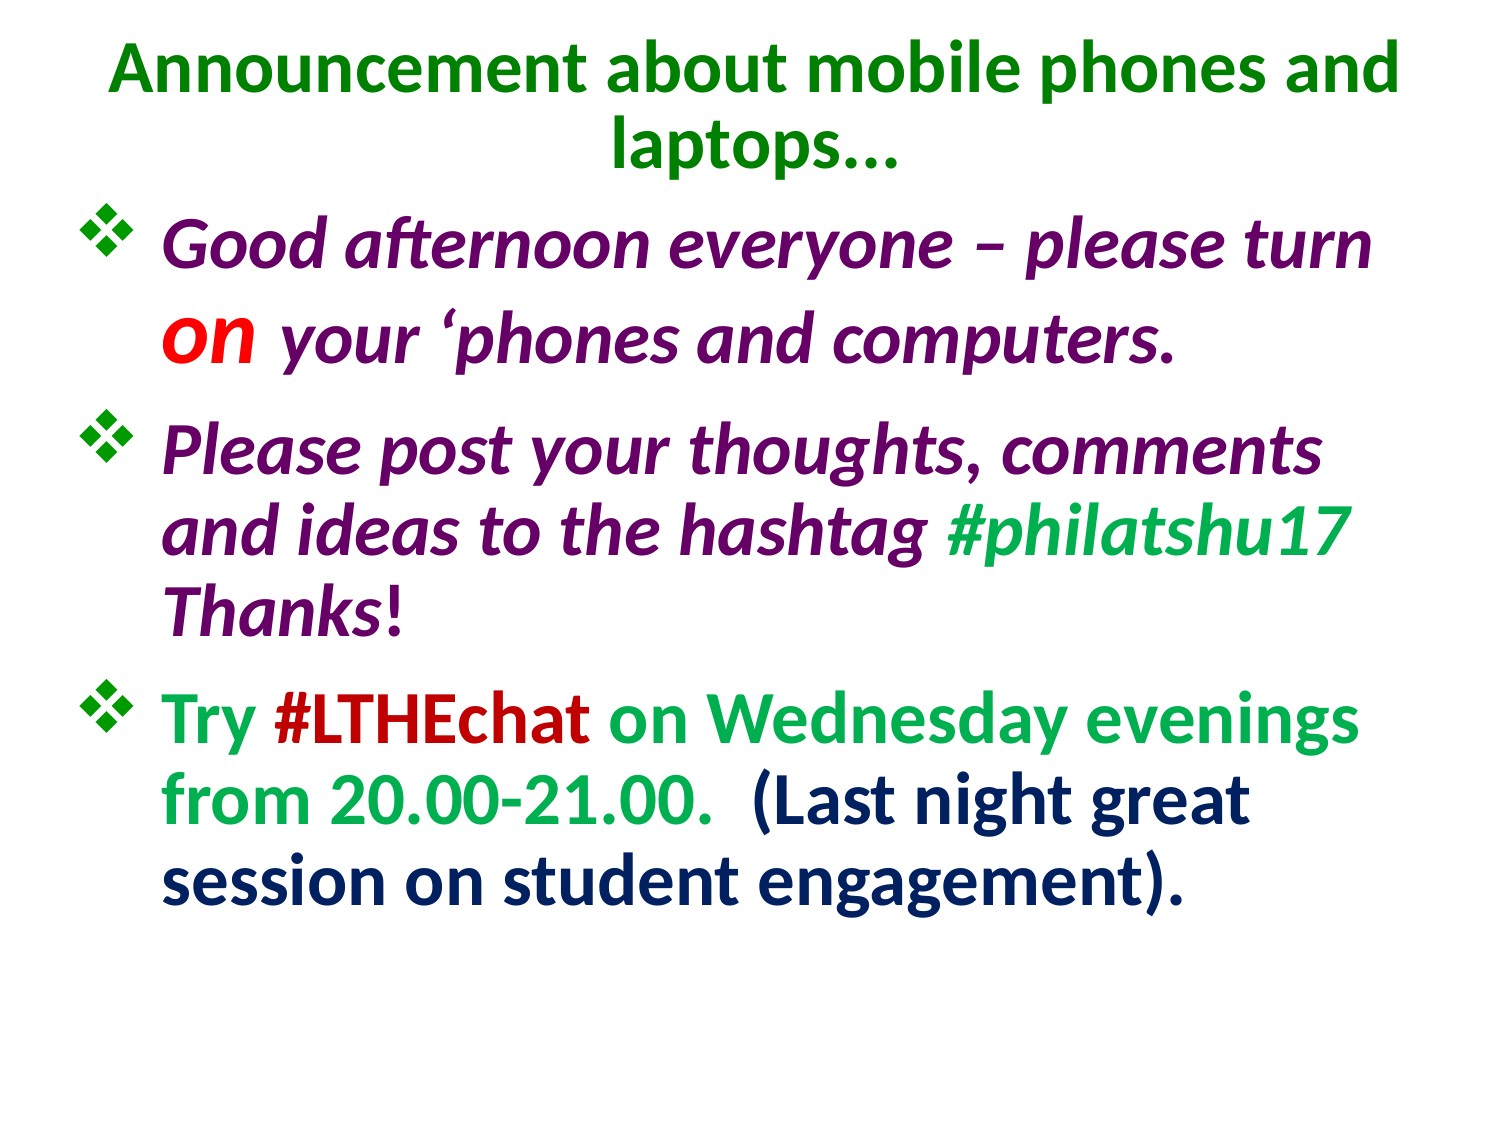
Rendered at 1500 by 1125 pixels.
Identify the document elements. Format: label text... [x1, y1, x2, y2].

list Good afternoon everyone – please turn on your ‘phones and computers. Please post your thoughts, comments and ideas to the hashtag #philatshu17 Thanks! Try #LTHEchat on Wednesday evenings from 20.00-21.00. (Last night great session on student engagement). [58, 196, 1471, 1125]
title Announcement about mobile phones and laptops... [40, 30, 1471, 185]
